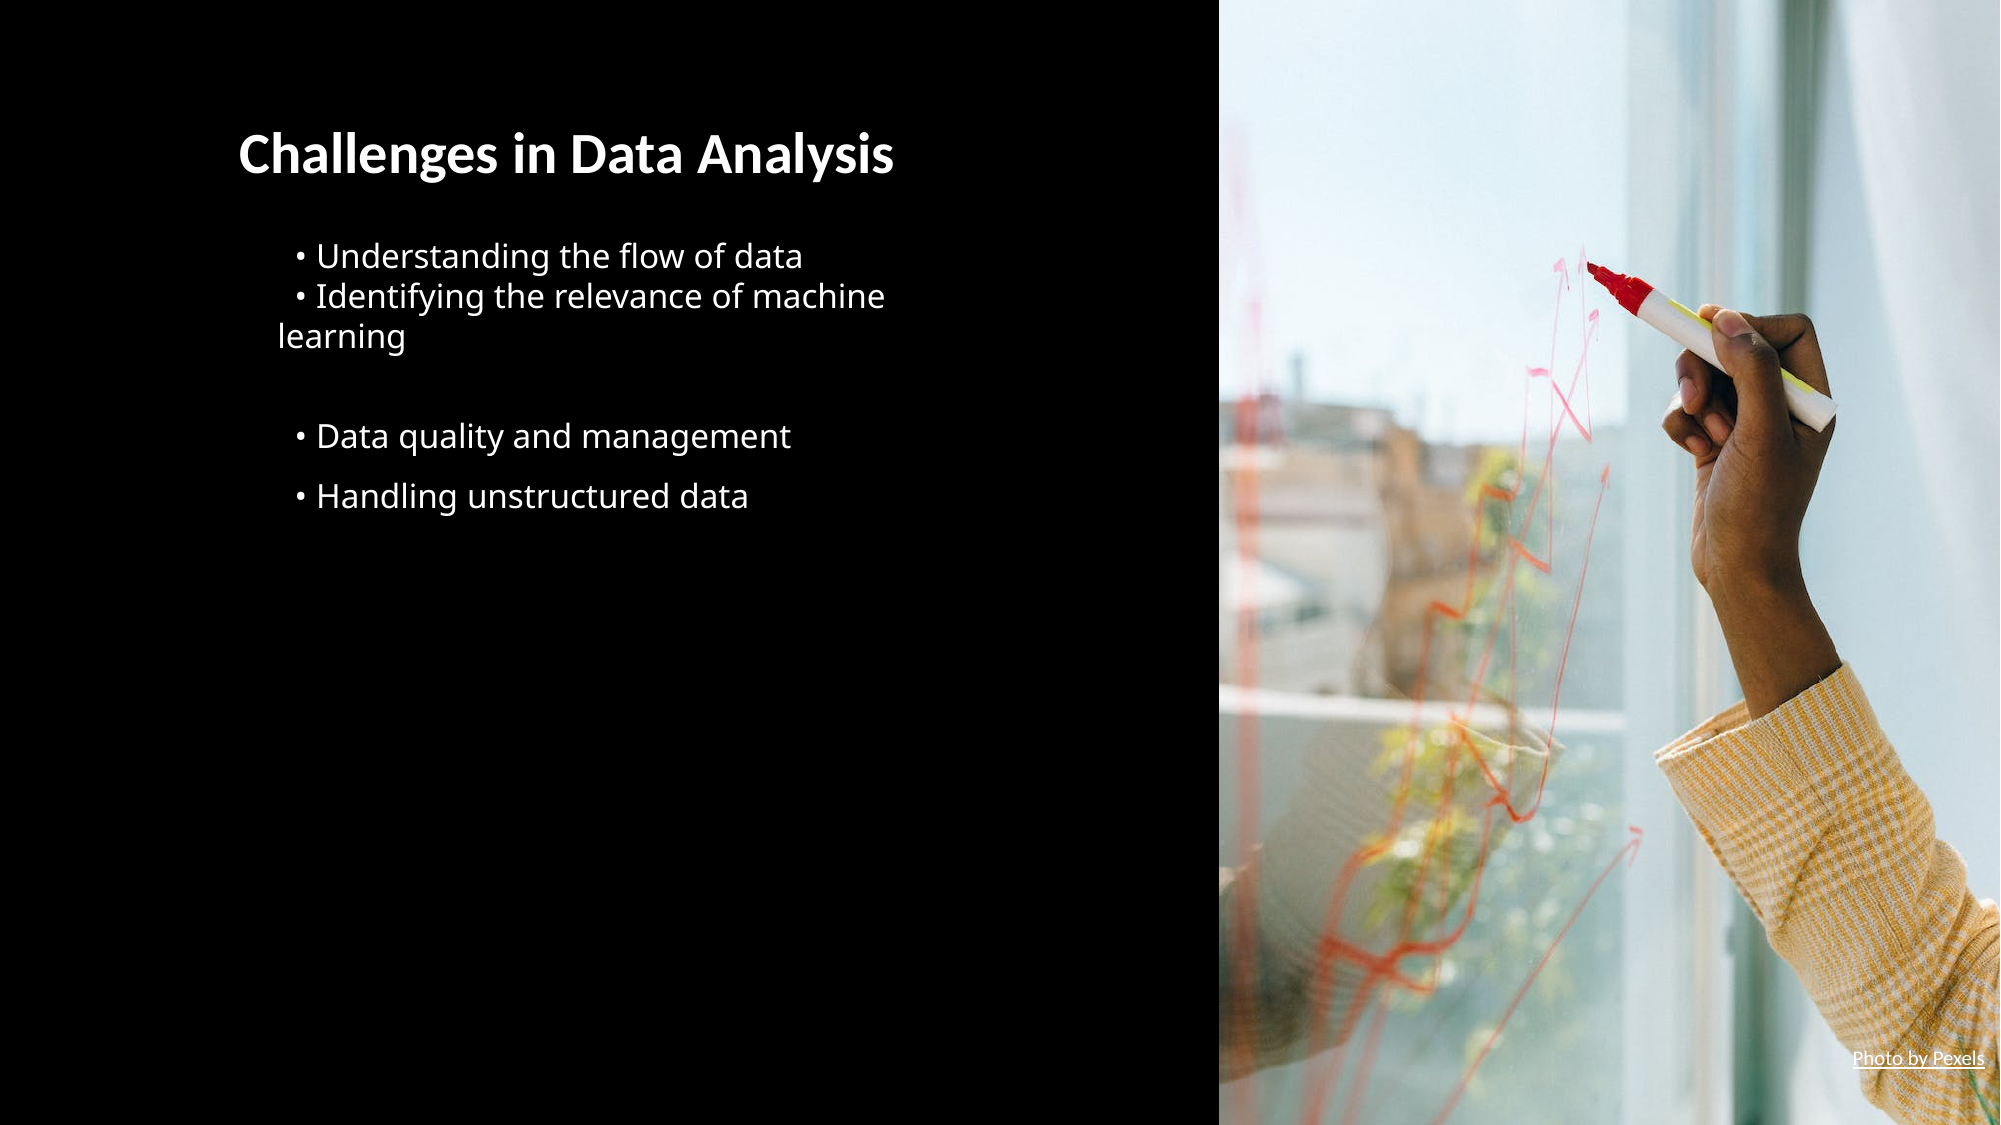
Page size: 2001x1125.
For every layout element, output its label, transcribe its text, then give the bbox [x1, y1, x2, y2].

text_box Challenges in Data Analysis [225, 112, 1219, 188]
picture [1219, 0, 2000, 1125]
text_box • Understanding the flow of data [262, 217, 1013, 277]
text_box • Identifying the relevance of machine learning [262, 277, 1013, 353]
text_box • Handling unstructured data [262, 457, 1013, 533]
text_box • Data quality and management [262, 397, 1013, 457]
